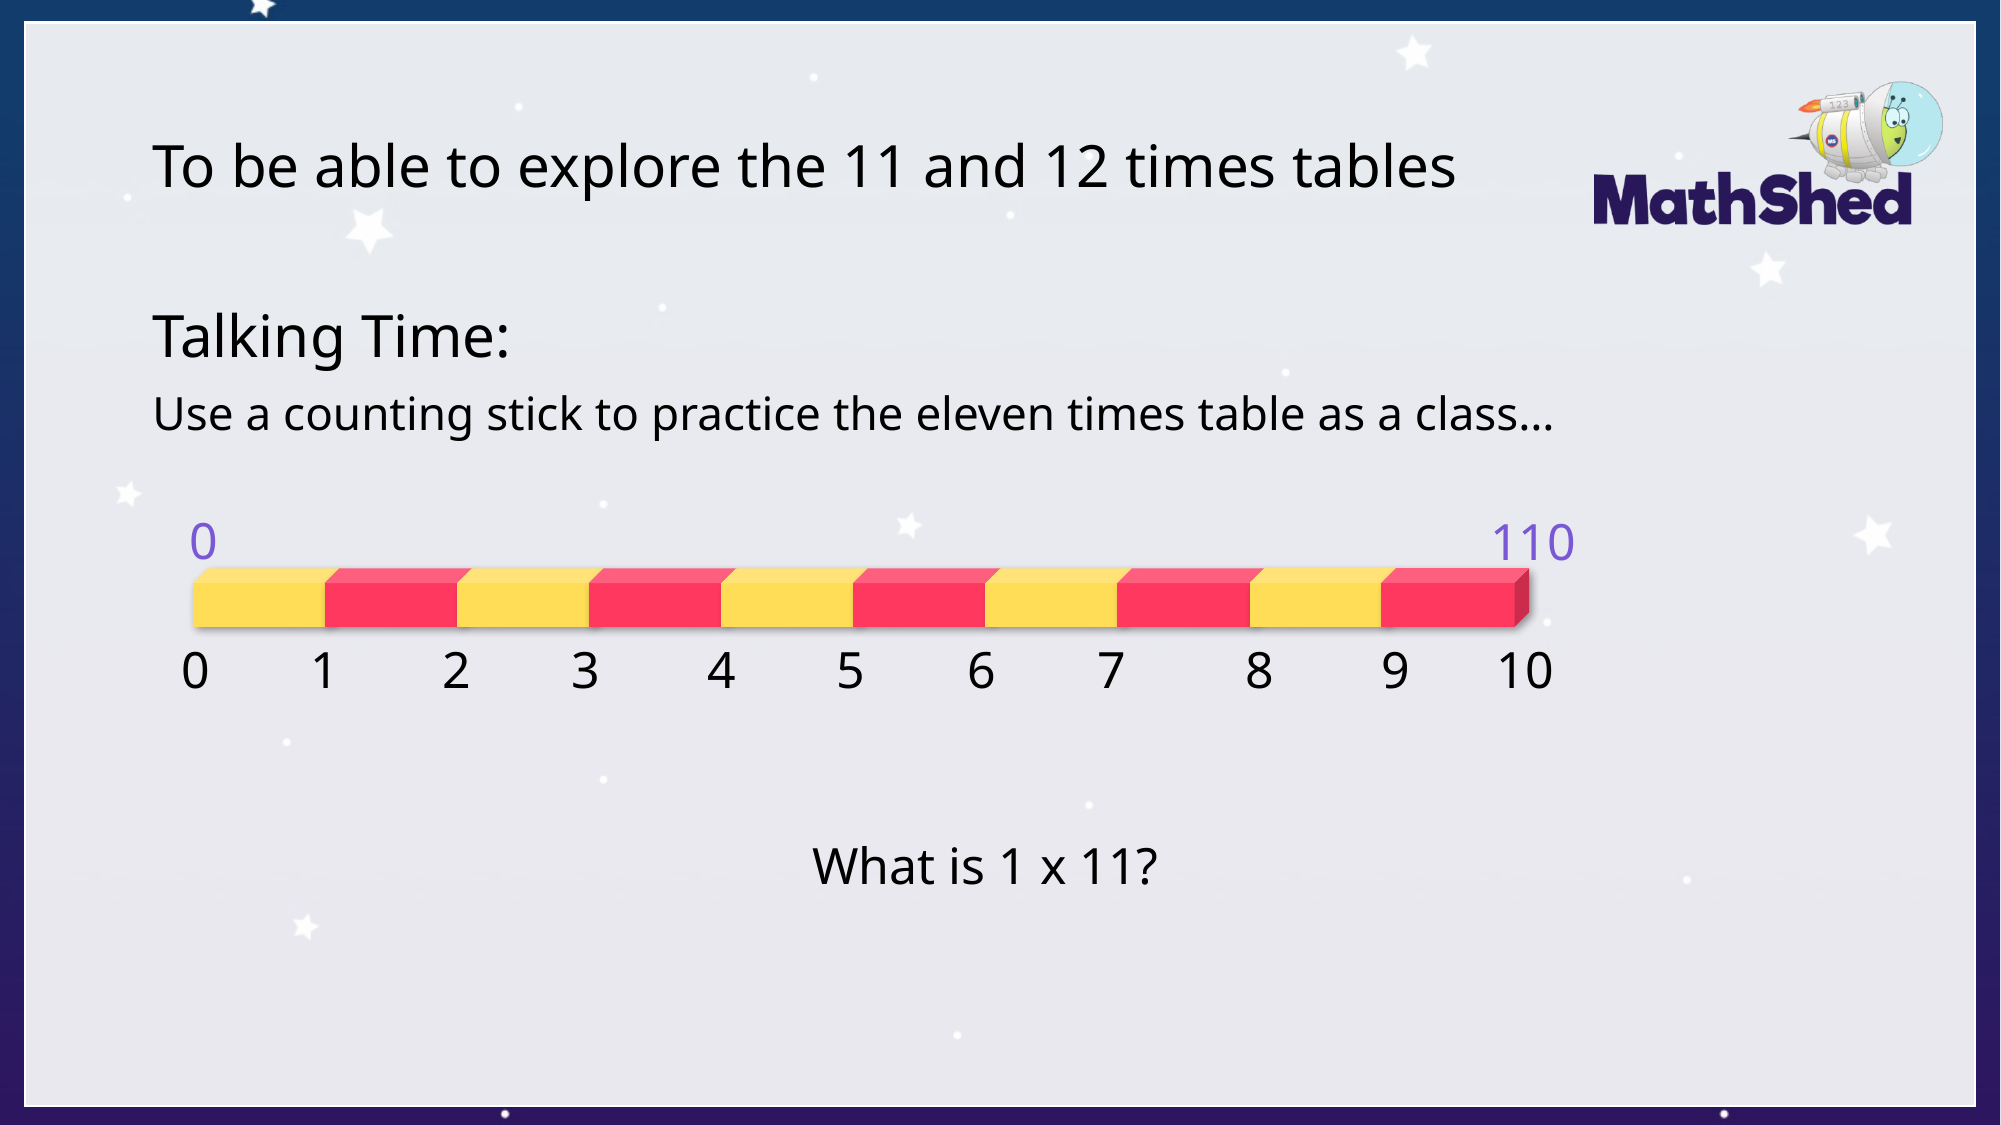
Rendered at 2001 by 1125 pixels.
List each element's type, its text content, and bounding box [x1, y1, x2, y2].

text_box 1 [593, 570, 731, 582]
text_box [1248, 567, 1394, 628]
text_box 0 [461, 570, 599, 582]
text_box 0 [125, 625, 260, 709]
text_box [1116, 567, 1262, 629]
text_box [191, 567, 338, 628]
text_box 2 [386, 625, 521, 709]
text_box [984, 567, 1130, 628]
text_box 9 [1326, 626, 1460, 710]
text_box 110 [1463, 498, 1603, 582]
text_box 4 [651, 625, 786, 709]
text_box 2 [725, 570, 863, 582]
text_box 5 [781, 625, 916, 709]
text_box 6 [912, 625, 1047, 709]
text_box [587, 567, 734, 629]
text_box [852, 567, 999, 629]
text_box 10 [1455, 626, 1595, 710]
text_box [720, 567, 866, 628]
text_box 5 [1121, 570, 1259, 582]
text_box 7 [1042, 625, 1182, 709]
text_box [323, 567, 470, 629]
text_box 7 [1386, 570, 1524, 581]
text_box 3 [516, 625, 653, 709]
text_box [1380, 567, 1531, 628]
text_box 6 [1254, 570, 1391, 581]
text_box What is 1 x 11? [479, 822, 1492, 905]
picture [0, 0, 2001, 1125]
list Talking Time: Use a counting stick to practice the eleven times table as a class… [137, 299, 1863, 1014]
text_box 4 [989, 570, 1127, 582]
text_box [456, 567, 602, 628]
text_box 1 [255, 625, 390, 709]
title To be able to explore the 11 and 12 times tables [137, 59, 1602, 278]
text_box 0 [134, 497, 274, 581]
text_box [197, 570, 335, 582]
text_box 3 [857, 570, 996, 582]
text_box 8 [1190, 626, 1328, 710]
text_box [329, 570, 467, 582]
